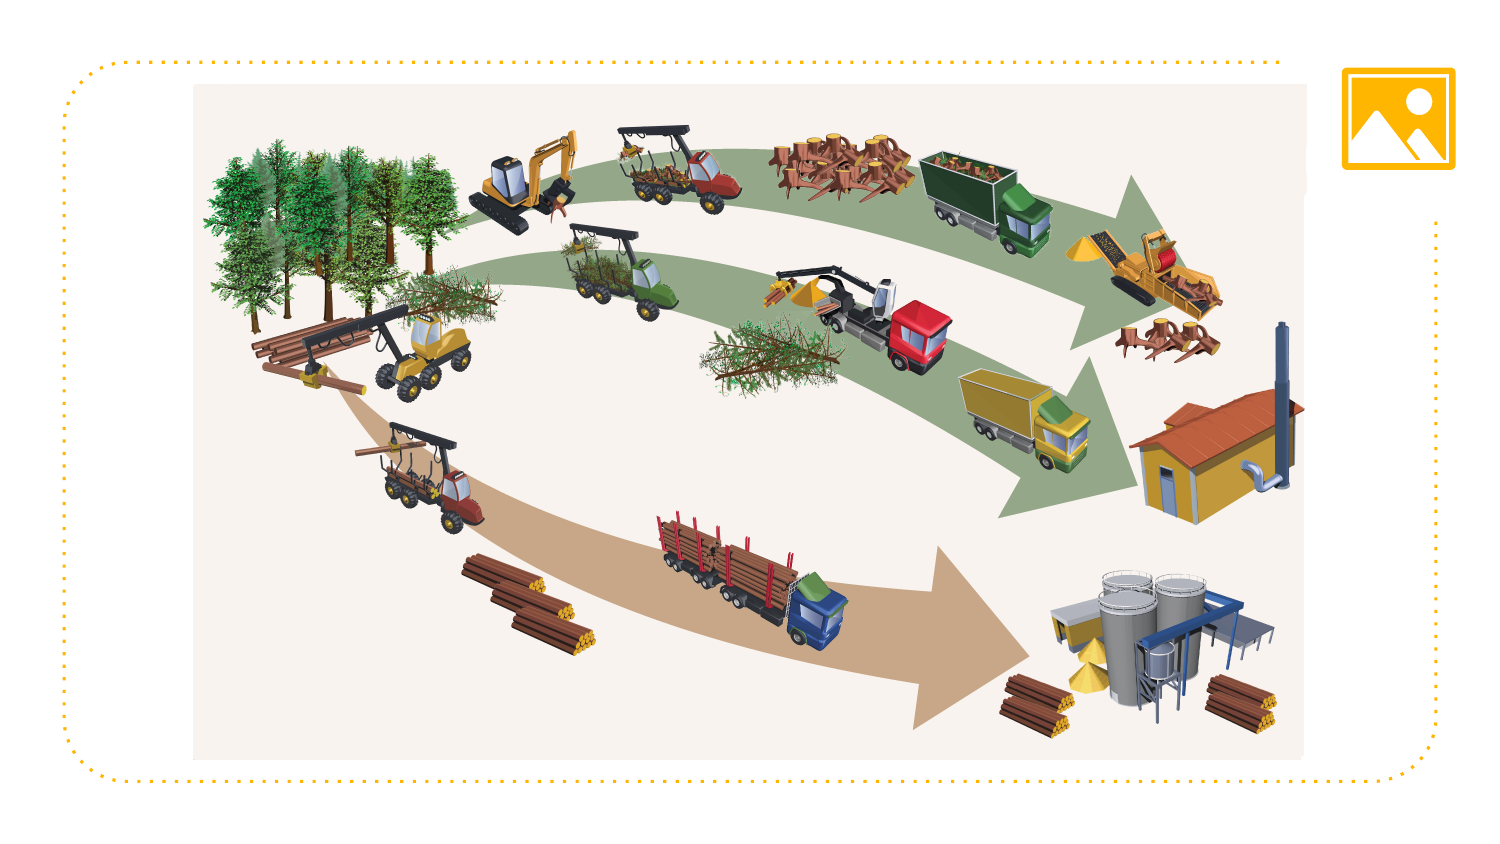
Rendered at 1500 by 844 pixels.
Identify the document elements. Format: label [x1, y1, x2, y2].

text_box [1341, 67, 1456, 171]
picture [193, 84, 1307, 760]
